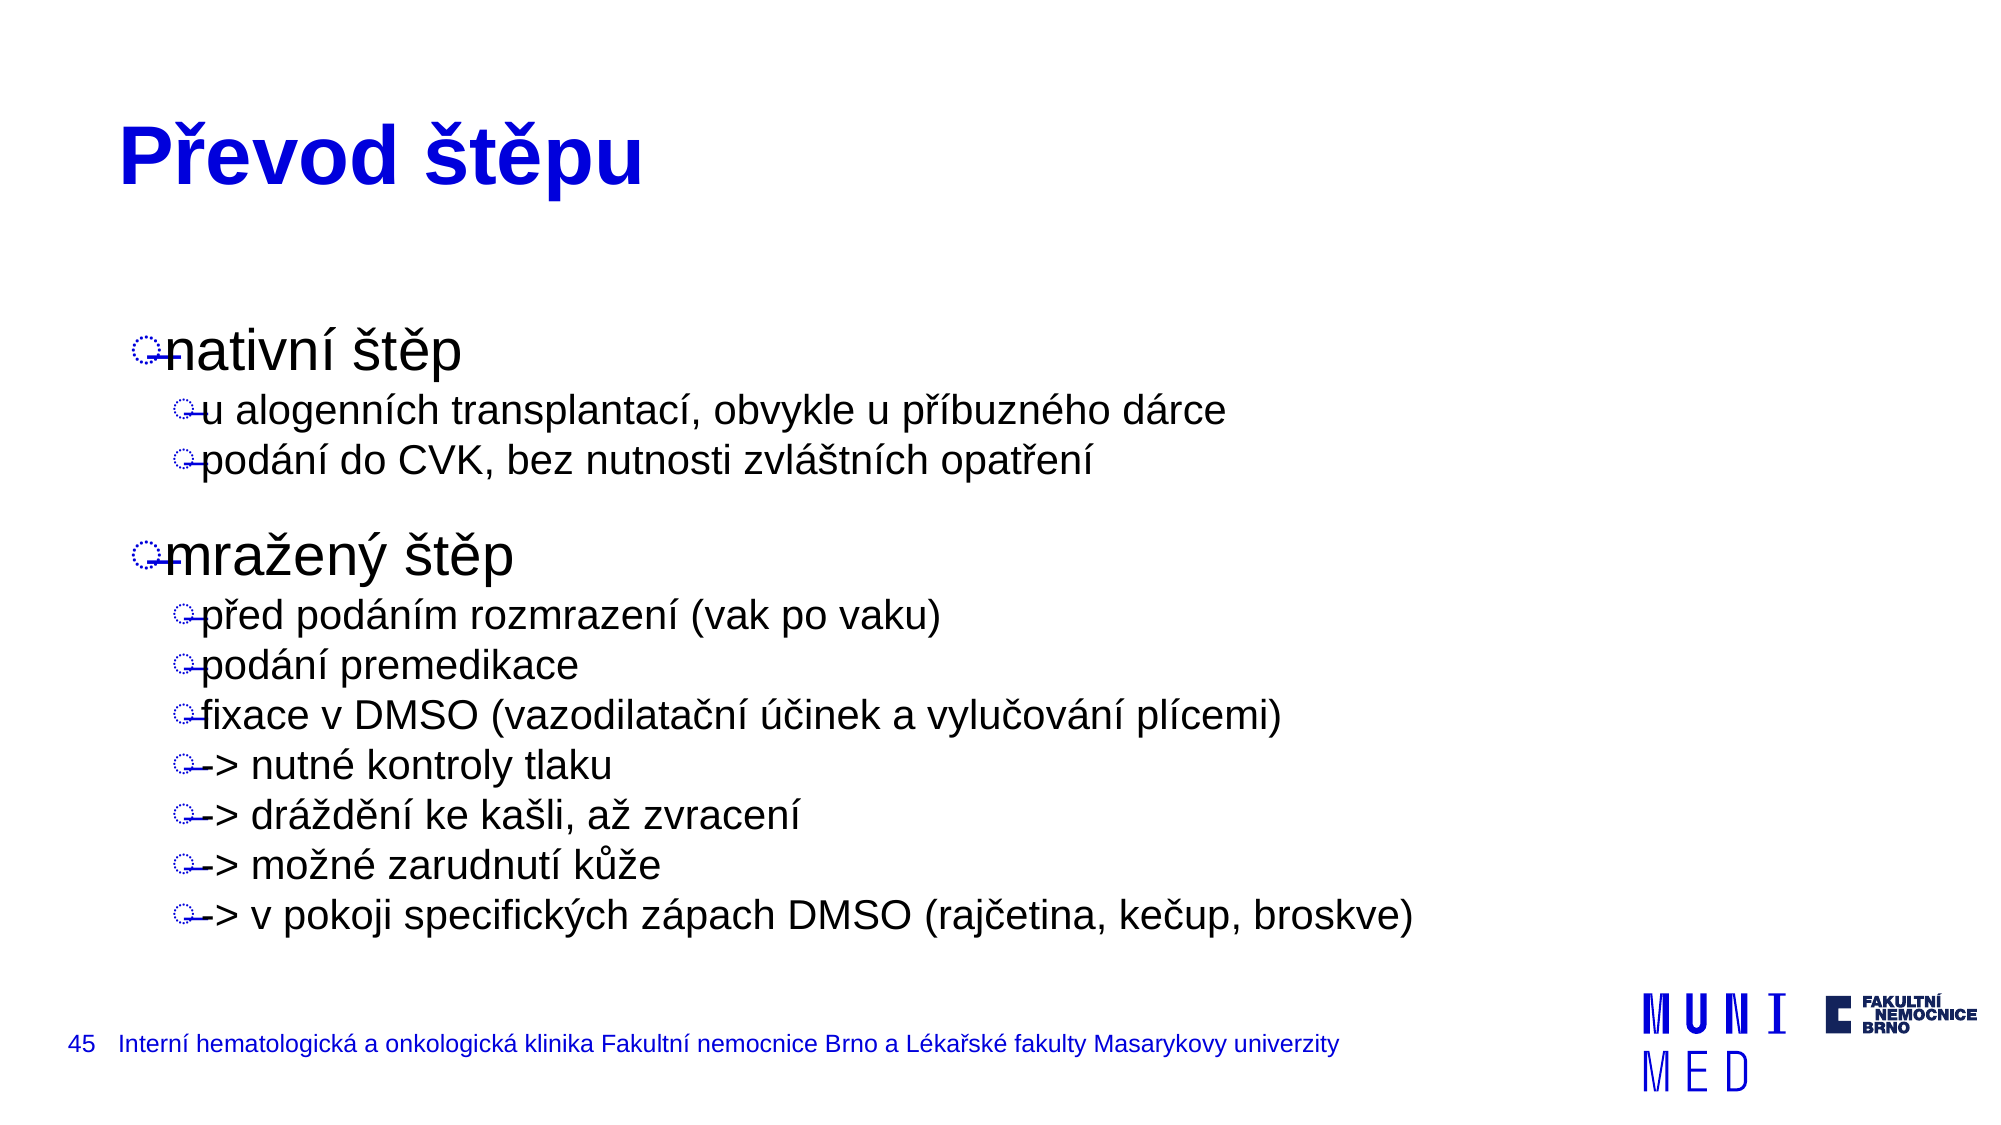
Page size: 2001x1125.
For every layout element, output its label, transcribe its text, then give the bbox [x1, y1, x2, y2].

footer Interní hematologická a onkologická klinika Fakultní nemocnice Brno a Lékařské fakulty Masarykovy univerzity [118, 1021, 1418, 1063]
slide_number 45 [67, 1021, 110, 1063]
list nativní štěp u alogenních transplantací, obvykle u příbuzného dárce podání do CVK, bez nutnosti zvláštních opatření mražený štěp před podáním rozmrazení (vak po vaku) podání premedikace fixace v DMSO (vazodilatační účinek a vylučování plícemi) -> nutné kontroly tlaku -> dráždění ke kašli, až zvracení -> možné zarudnutí kůže -> v pokoji specifických zápach DMSO (rajčetina, kečup, broskve) [118, 277, 1883, 957]
title Převod štěpu [118, 118, 1883, 193]
